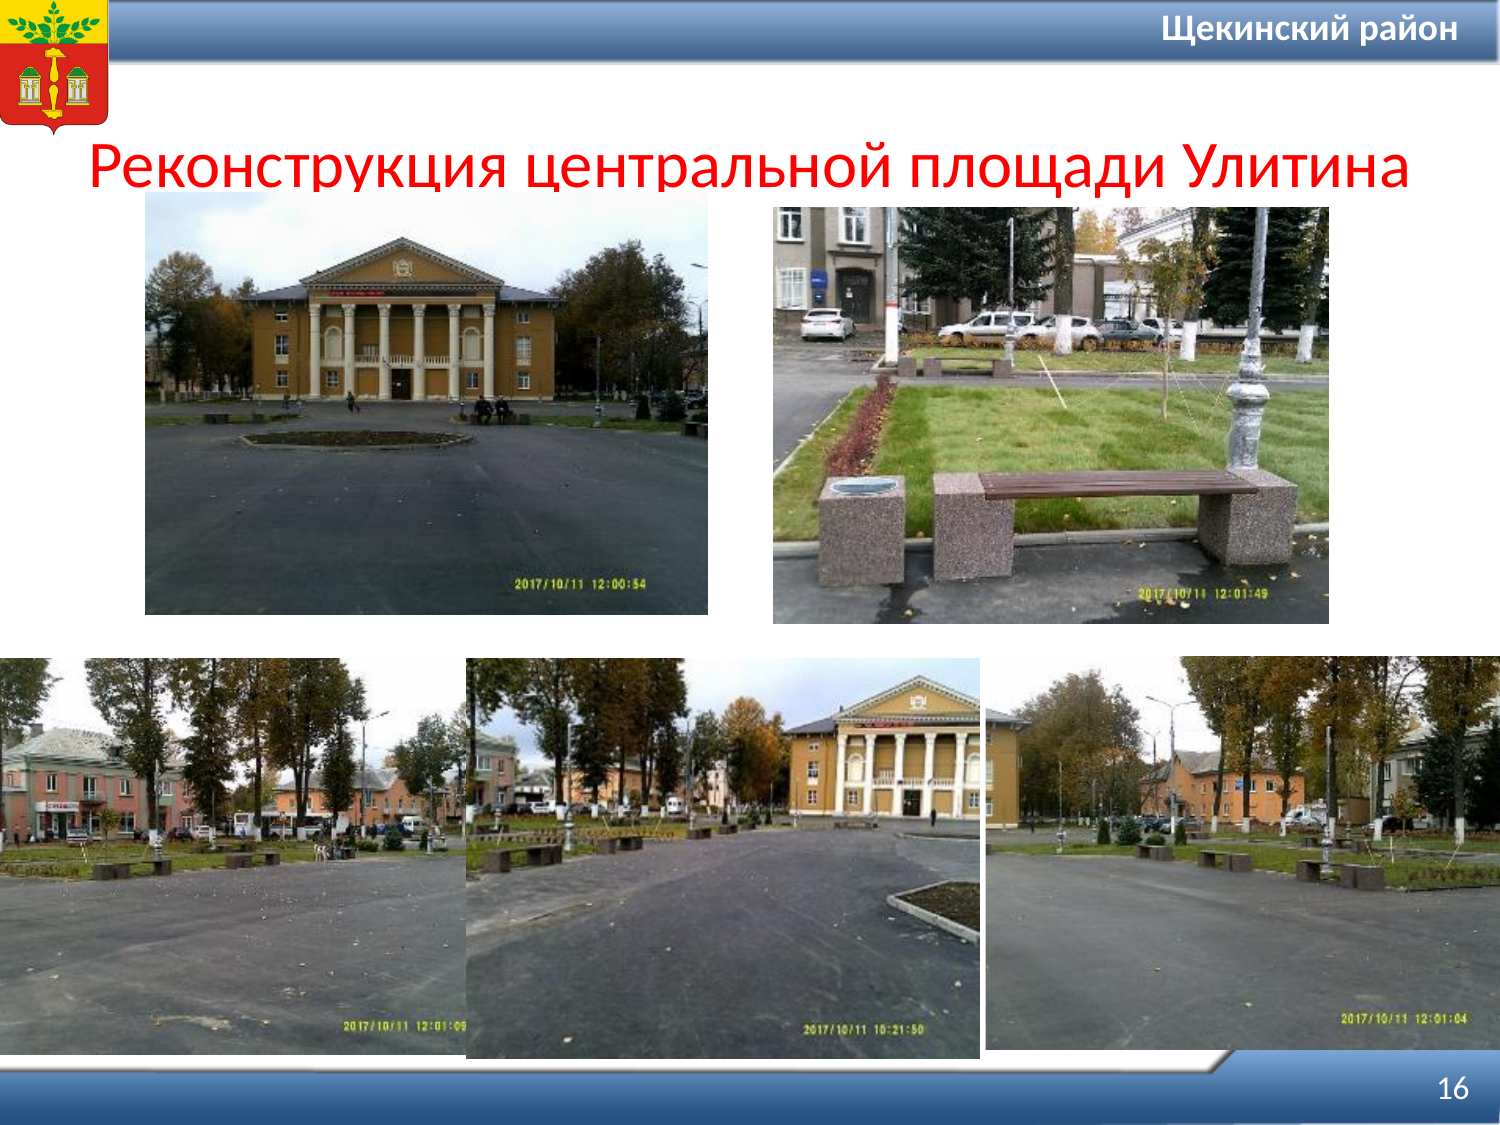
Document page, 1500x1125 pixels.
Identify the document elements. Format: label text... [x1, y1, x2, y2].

text_box Щекинский район [562, 0, 1474, 56]
picture [0, 192, 1500, 1125]
text_box 16 [1406, 1059, 1485, 1114]
picture [0, 0, 1500, 136]
text_box Реконструкция центральной площади Улитина [0, 113, 1500, 219]
